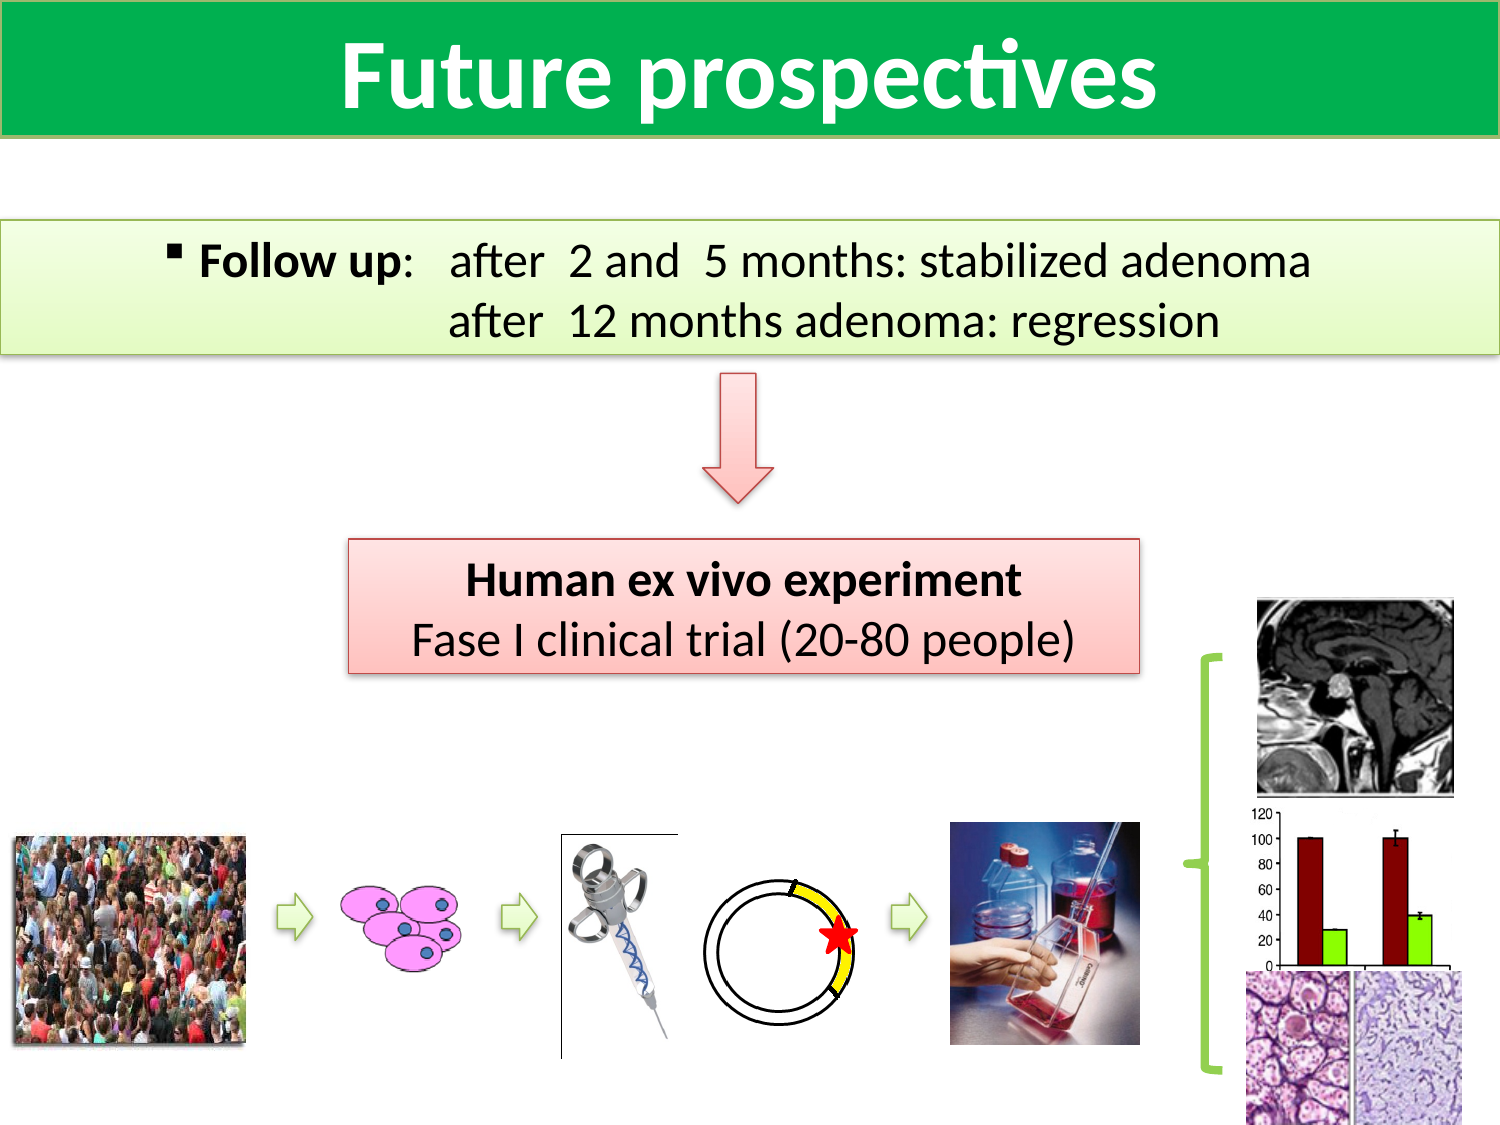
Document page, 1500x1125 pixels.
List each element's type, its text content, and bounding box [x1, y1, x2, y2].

text_box [701, 372, 775, 504]
text_box [501, 892, 538, 942]
text_box [276, 892, 314, 942]
text_box Follow up: after 2 and 5 months: stabilized adenoma after 12 months adenoma: regression [0, 219, 1500, 355]
picture [560, 833, 878, 1059]
text_box [890, 892, 928, 942]
picture [950, 822, 1140, 1046]
text_box [1186, 656, 1223, 1072]
text_box Future prospectives [0, 0, 1500, 139]
text_box Human ex vivo experiment Fase I clinical trial (20-80 people) [348, 538, 1140, 674]
picture [0, 822, 261, 1059]
picture [1245, 597, 1462, 1125]
picture [336, 869, 471, 981]
